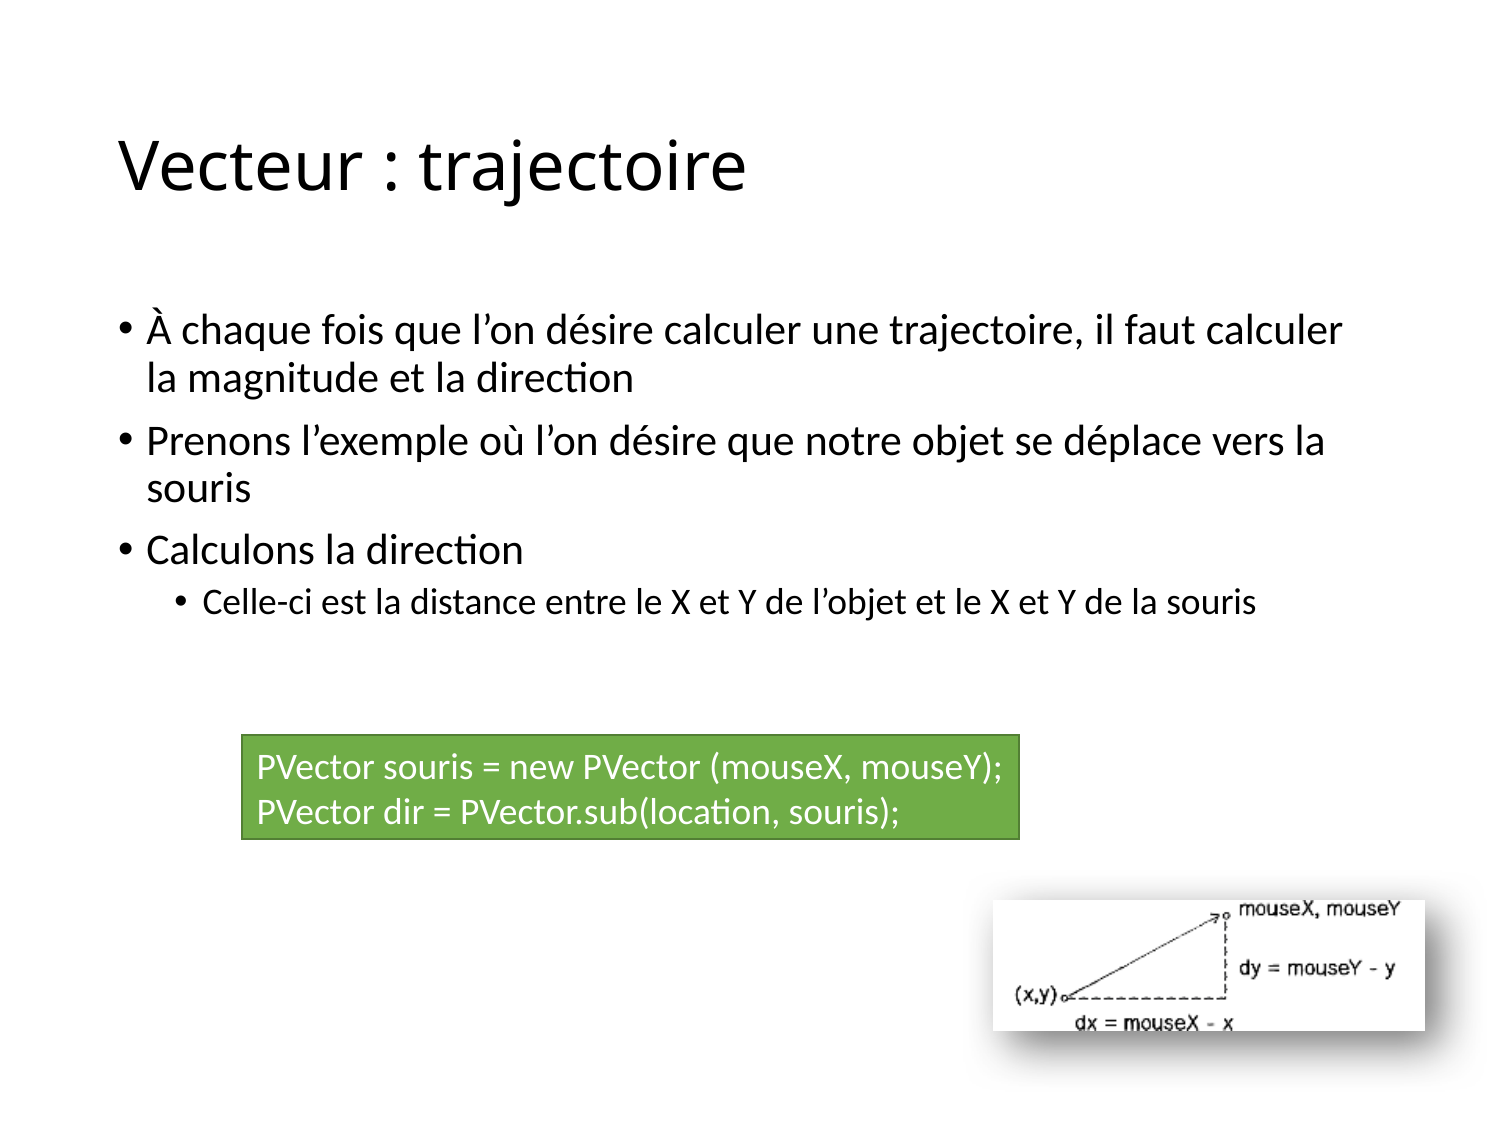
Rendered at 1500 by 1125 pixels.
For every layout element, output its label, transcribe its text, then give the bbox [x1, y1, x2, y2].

picture [993, 899, 1425, 1031]
title Vecteur : trajectoire [103, 59, 1397, 278]
list À chaque fois que l’on désire calculer une trajectoire, il faut calculer la magnitude et la direction Prenons l’exemple où l’on désire que notre objet se déplace vers la souris Calculons la direction Celle-ci est la distance entre le X et Y de l’objet et le X et Y de la souris [103, 299, 1397, 1014]
text_box PVector souris = new PVector (mouseX, mouseY); PVector dir = PVector.sub(location, souris); [241, 734, 1020, 840]
